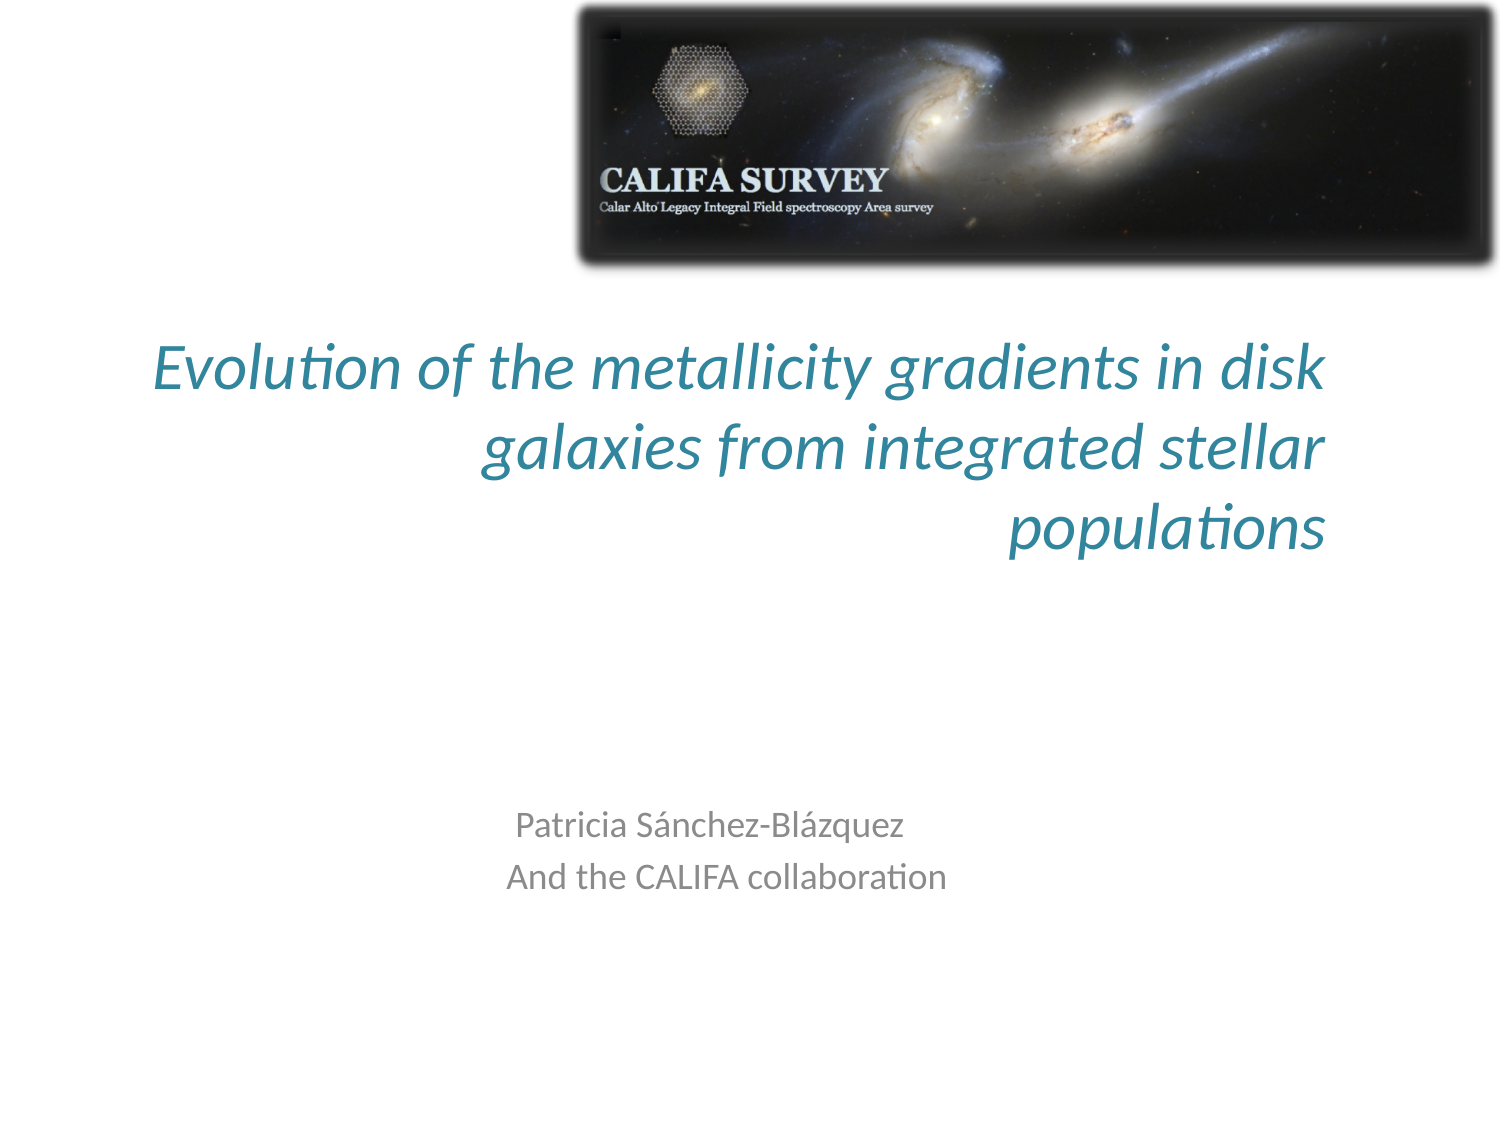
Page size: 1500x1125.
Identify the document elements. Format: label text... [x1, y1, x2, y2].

subtitle Patricia Sánchez-Blázquez And the CALIFA collaboration [112, 739, 1317, 1028]
picture [586, 13, 1484, 256]
title Evolution of the metallicity gradients in disk galaxies from integrated stellar populations [137, 284, 1342, 601]
